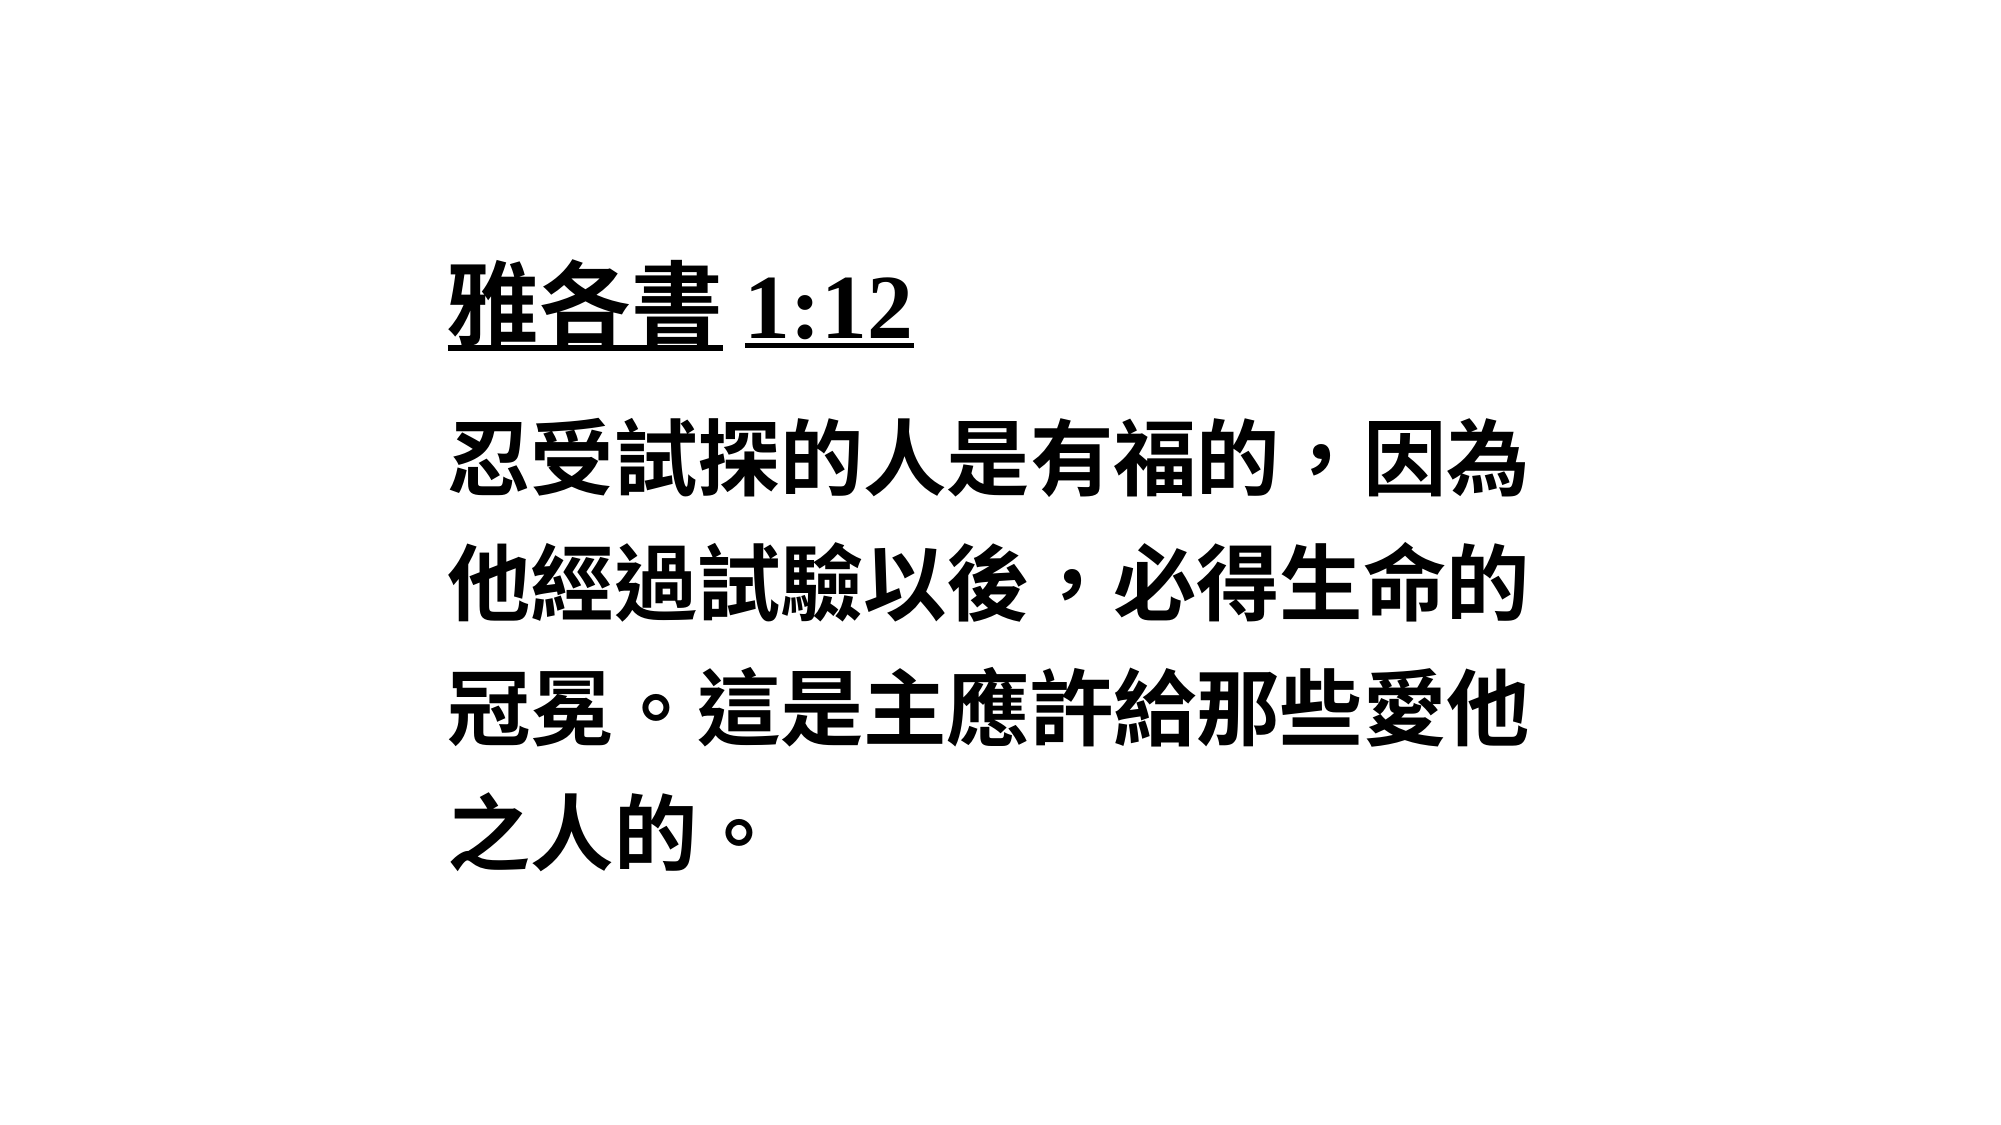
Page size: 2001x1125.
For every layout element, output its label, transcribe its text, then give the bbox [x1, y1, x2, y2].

text_box 雅各書1:12 忍受試探的人是有福的，因為他經過試驗以後，必得生命的冠冕。這是主應許給那些愛他之人的。 [432, 211, 1591, 889]
